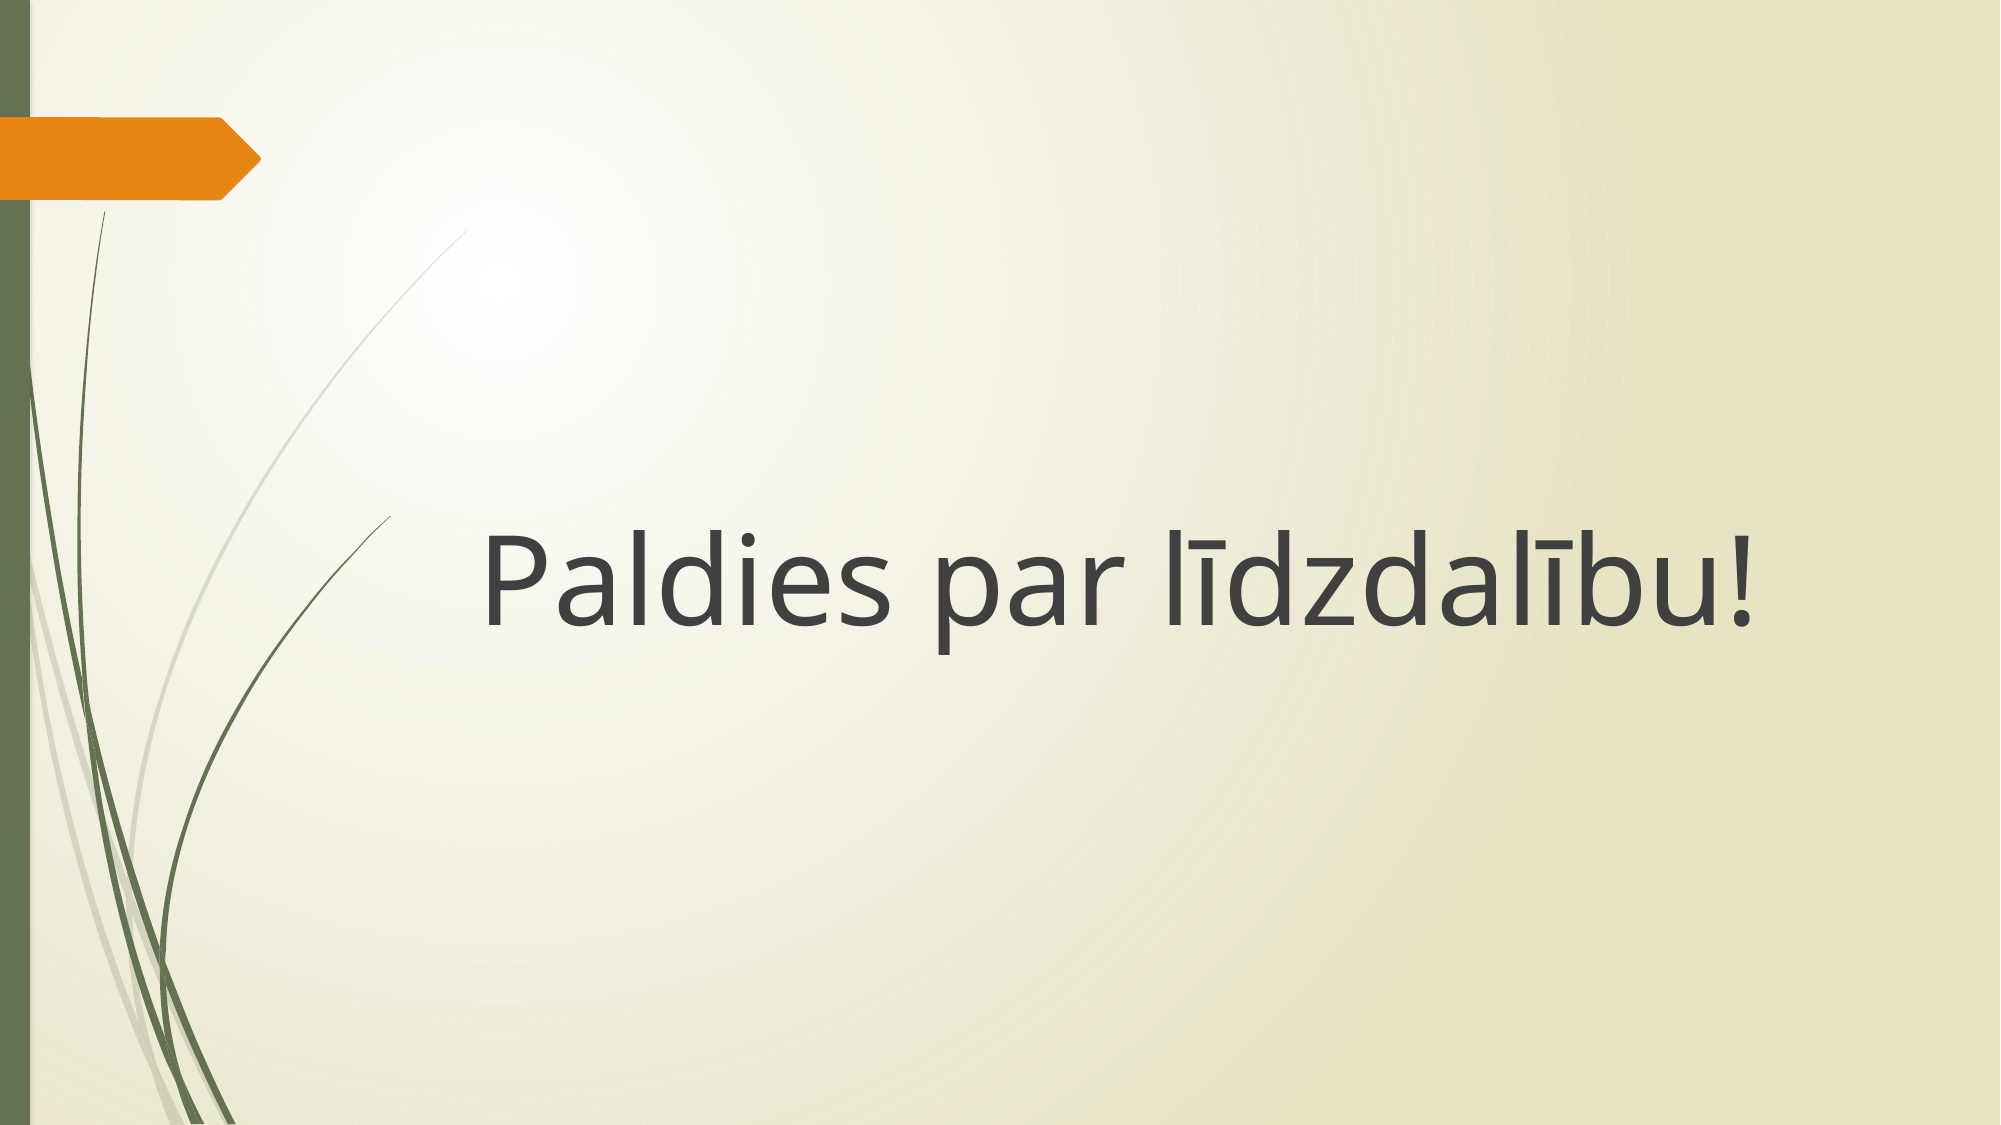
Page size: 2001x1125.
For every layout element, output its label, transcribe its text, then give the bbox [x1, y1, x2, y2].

list Paldies par līdzdalību! [462, 492, 1888, 970]
title [425, 102, 1888, 313]
